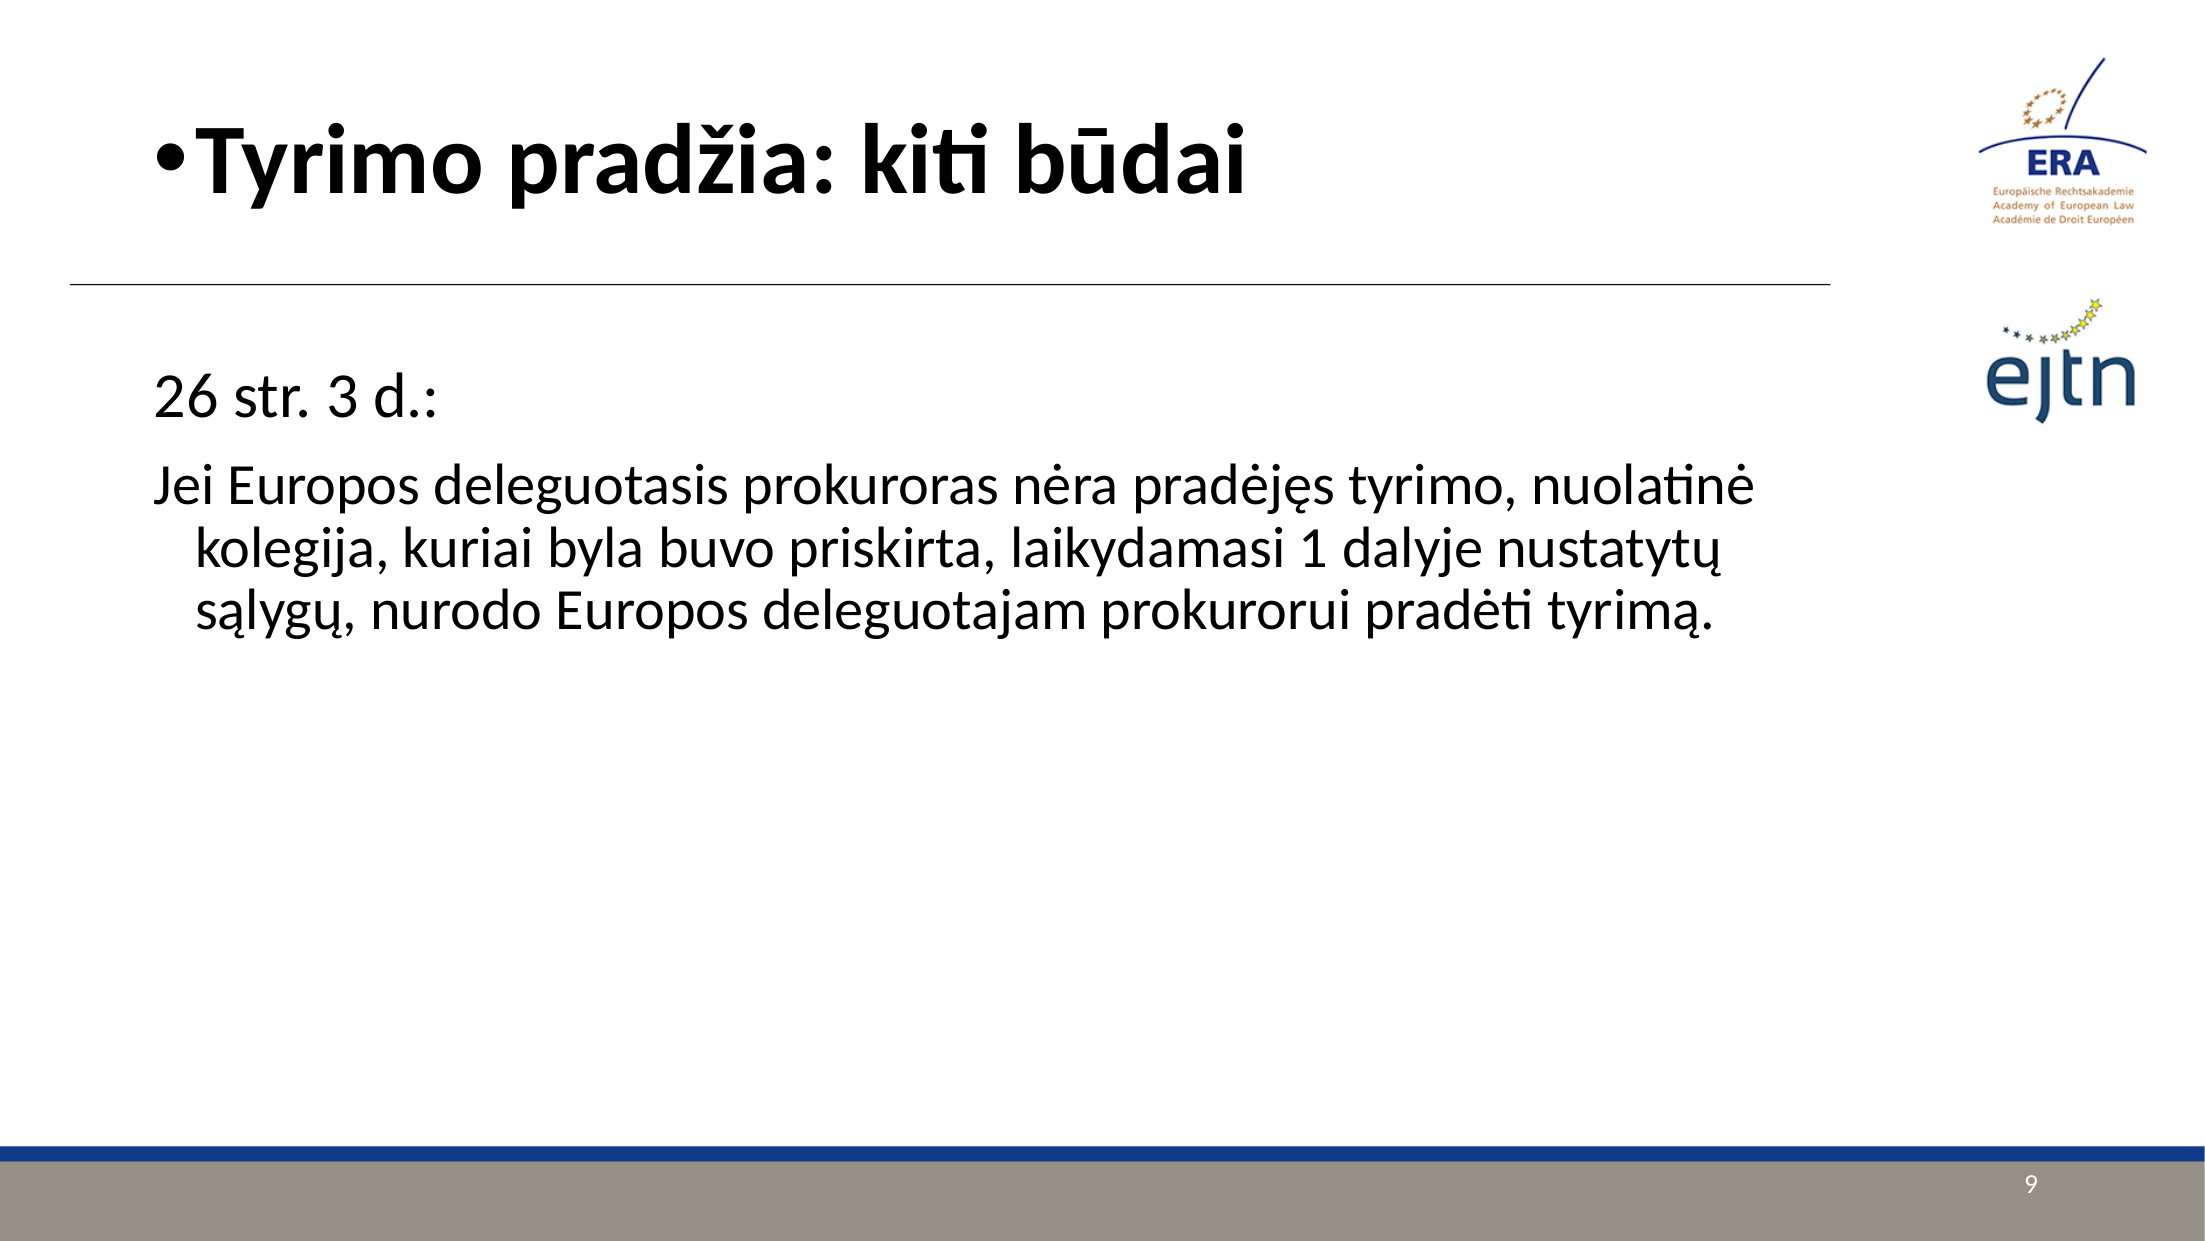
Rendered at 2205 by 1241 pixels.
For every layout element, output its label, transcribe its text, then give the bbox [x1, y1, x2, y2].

slide_number 9 [1557, 1149, 2054, 1216]
list 26 str. 3 d.: Jei Europos deleguotasis prokuroras nėra pradėjęs tyrimo, nuolatinė kolegija, kuriai byla buvo priskirta, laikydamasi 1 dalyje nustatytų sąlygų, nurodo Europos deleguotajam prokurorui pradėti tyrimą. [138, 354, 1830, 1036]
title Tyrimo pradžia: kiti būdai [138, 65, 1793, 258]
picture [0, 0, 2205, 1241]
